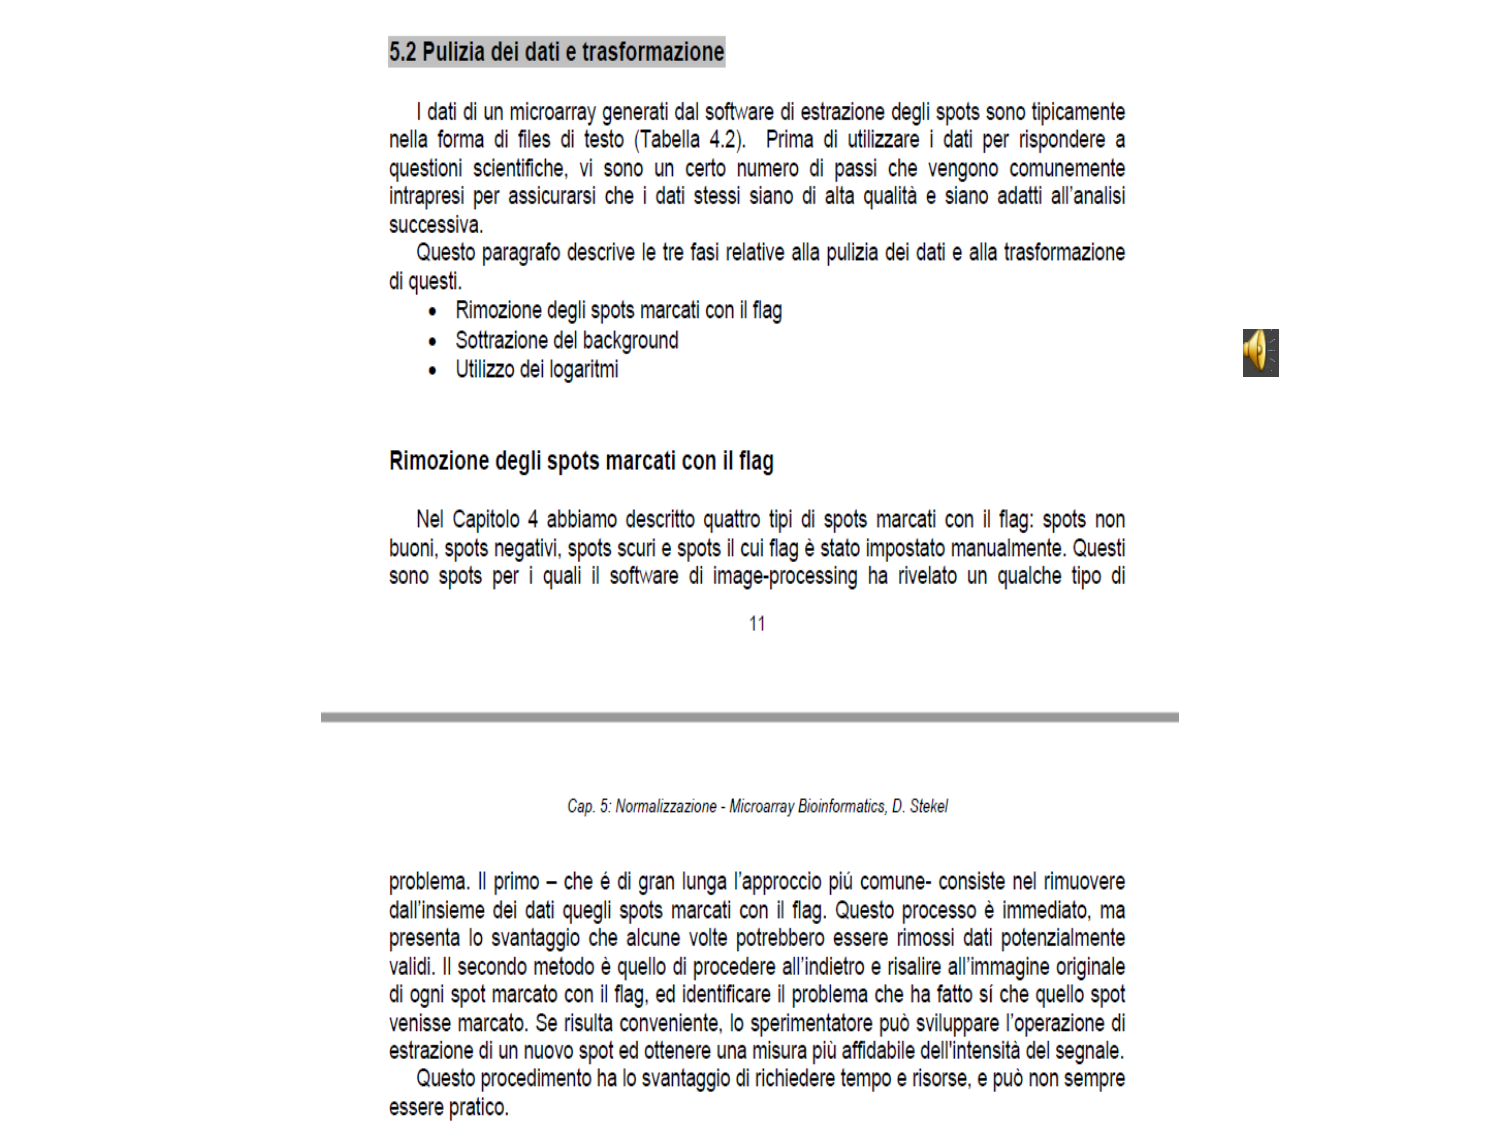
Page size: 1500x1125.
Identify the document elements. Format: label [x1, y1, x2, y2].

picture [1241, 327, 1280, 379]
picture [321, 0, 1179, 1125]
